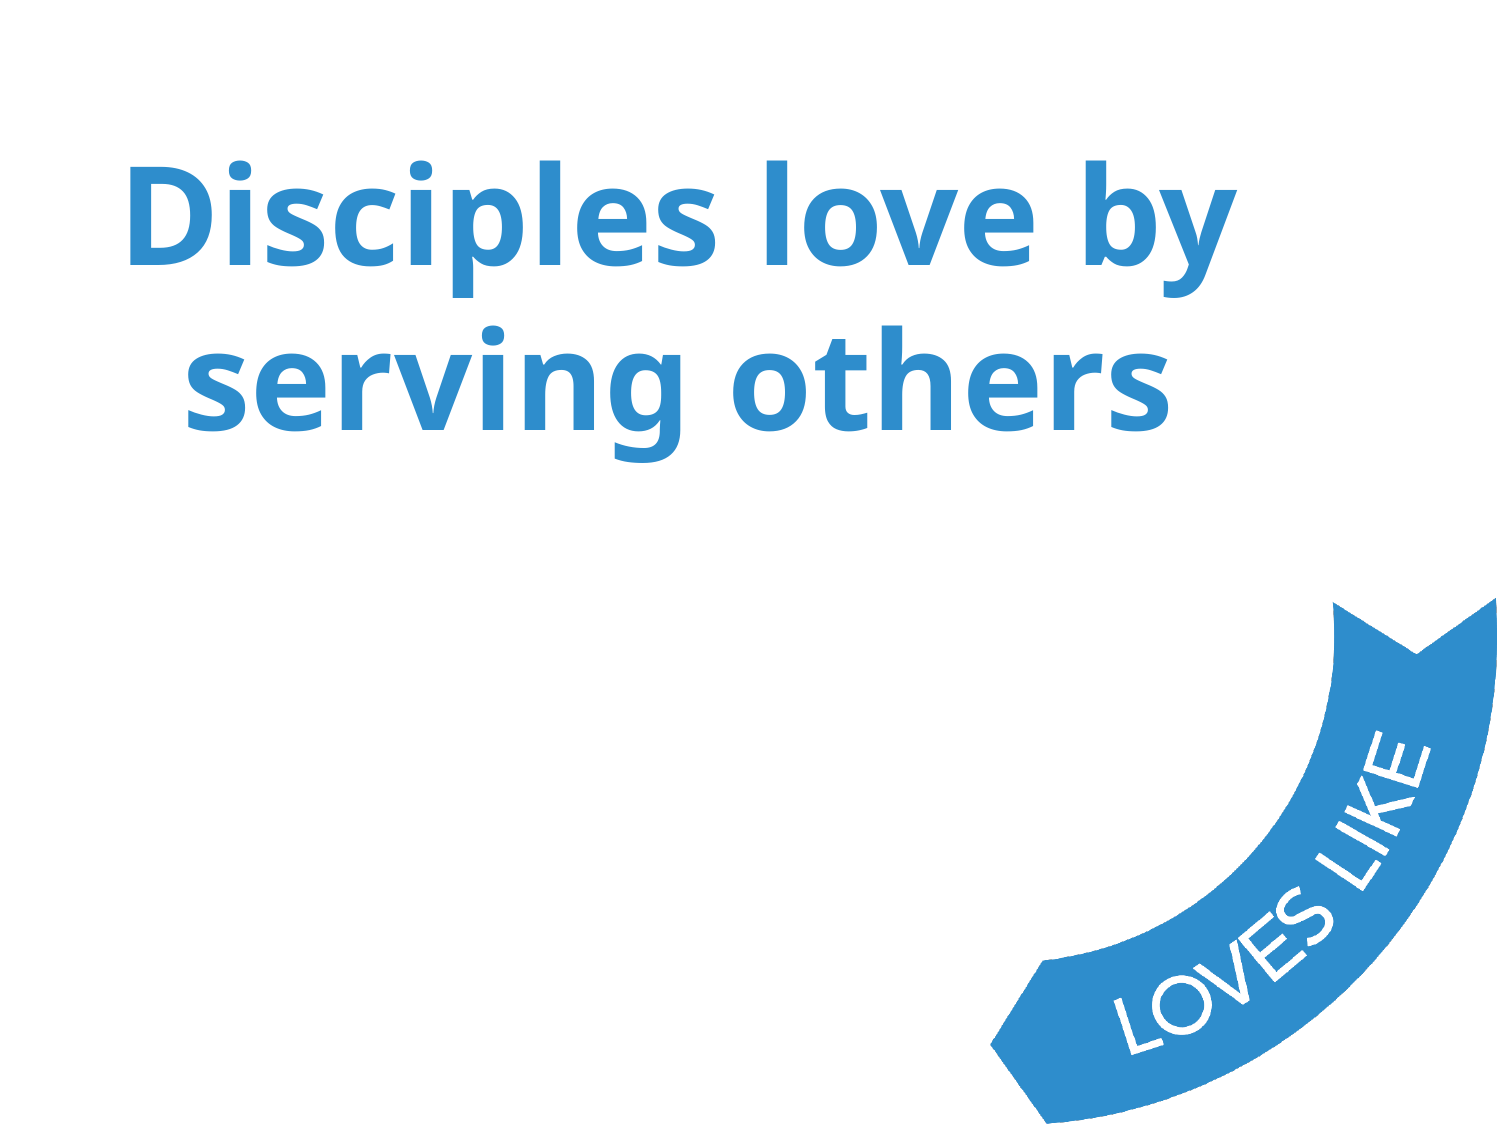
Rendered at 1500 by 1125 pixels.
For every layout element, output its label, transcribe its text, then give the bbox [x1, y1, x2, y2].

text_box Disciples love by serving others [0, 120, 1358, 466]
picture [986, 595, 1498, 1125]
